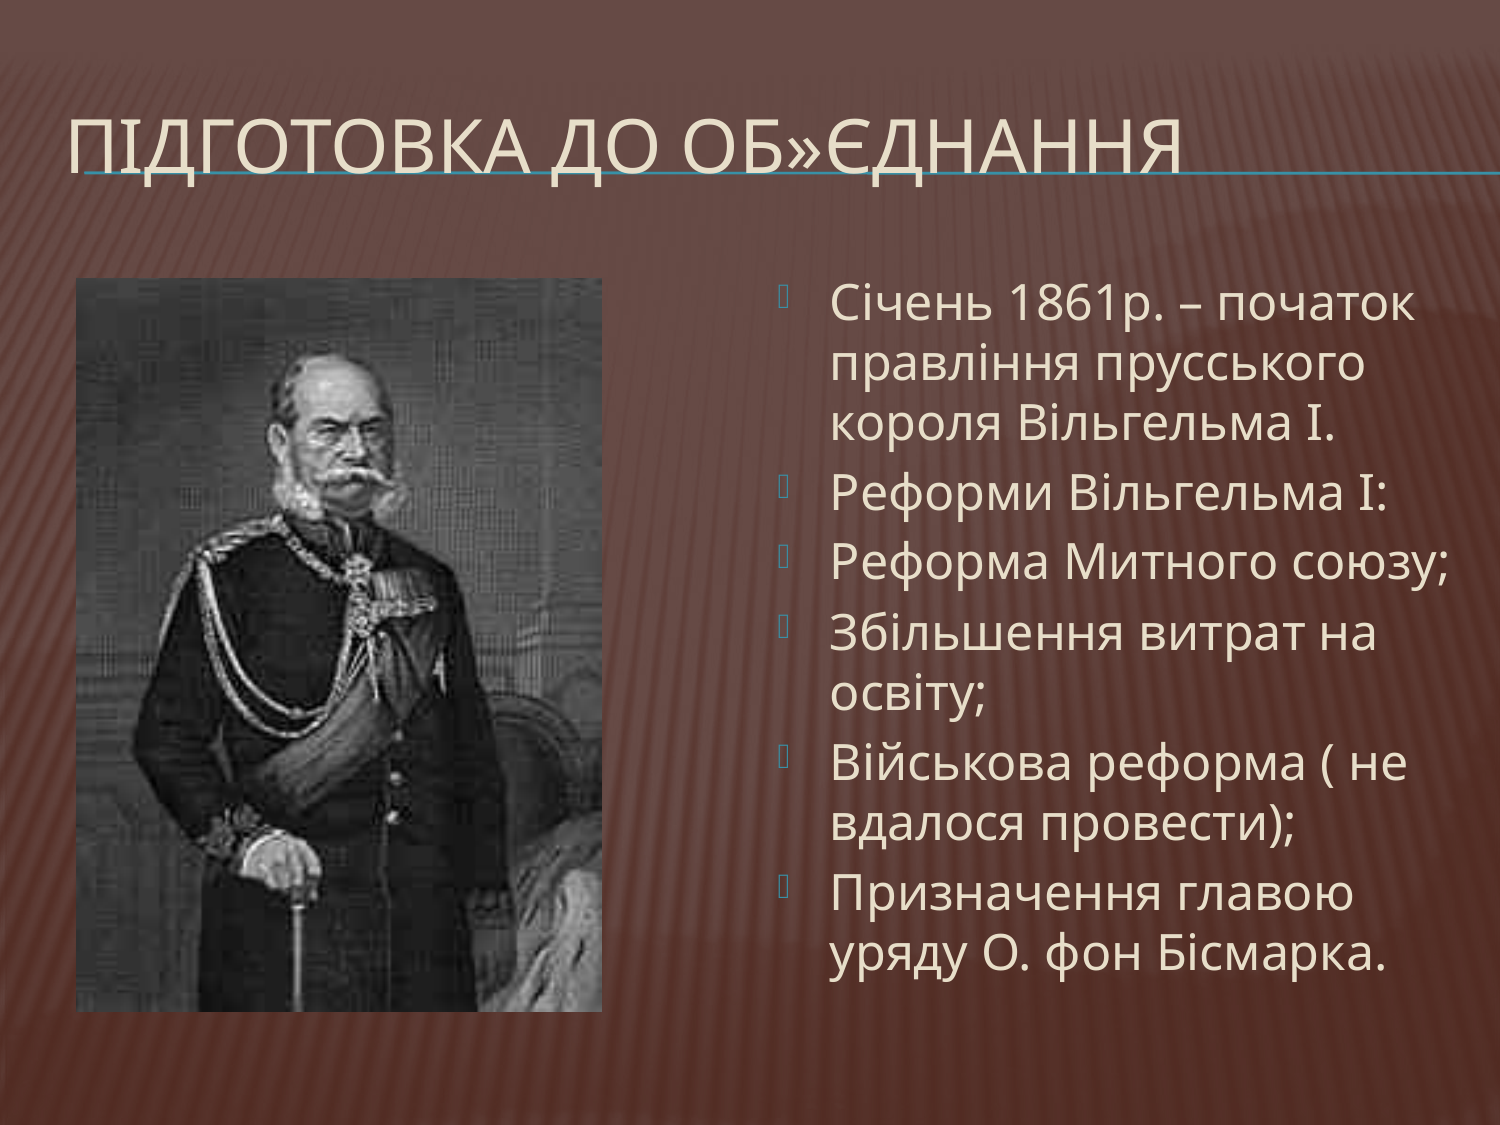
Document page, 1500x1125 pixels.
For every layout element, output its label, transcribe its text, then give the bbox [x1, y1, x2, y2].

title Підготовка до об»єднання [49, 75, 1475, 213]
list Січень 1861р. – початок правління прусського короля Вільгельма І. Реформи Вільгельма І: Реформа Митного союзу; Збільшення витрат на освіту; Військова реформа ( не вдалося провести); Призначення главою уряду О. фон Бісмарка. [762, 262, 1476, 1038]
picture [76, 278, 603, 1012]
